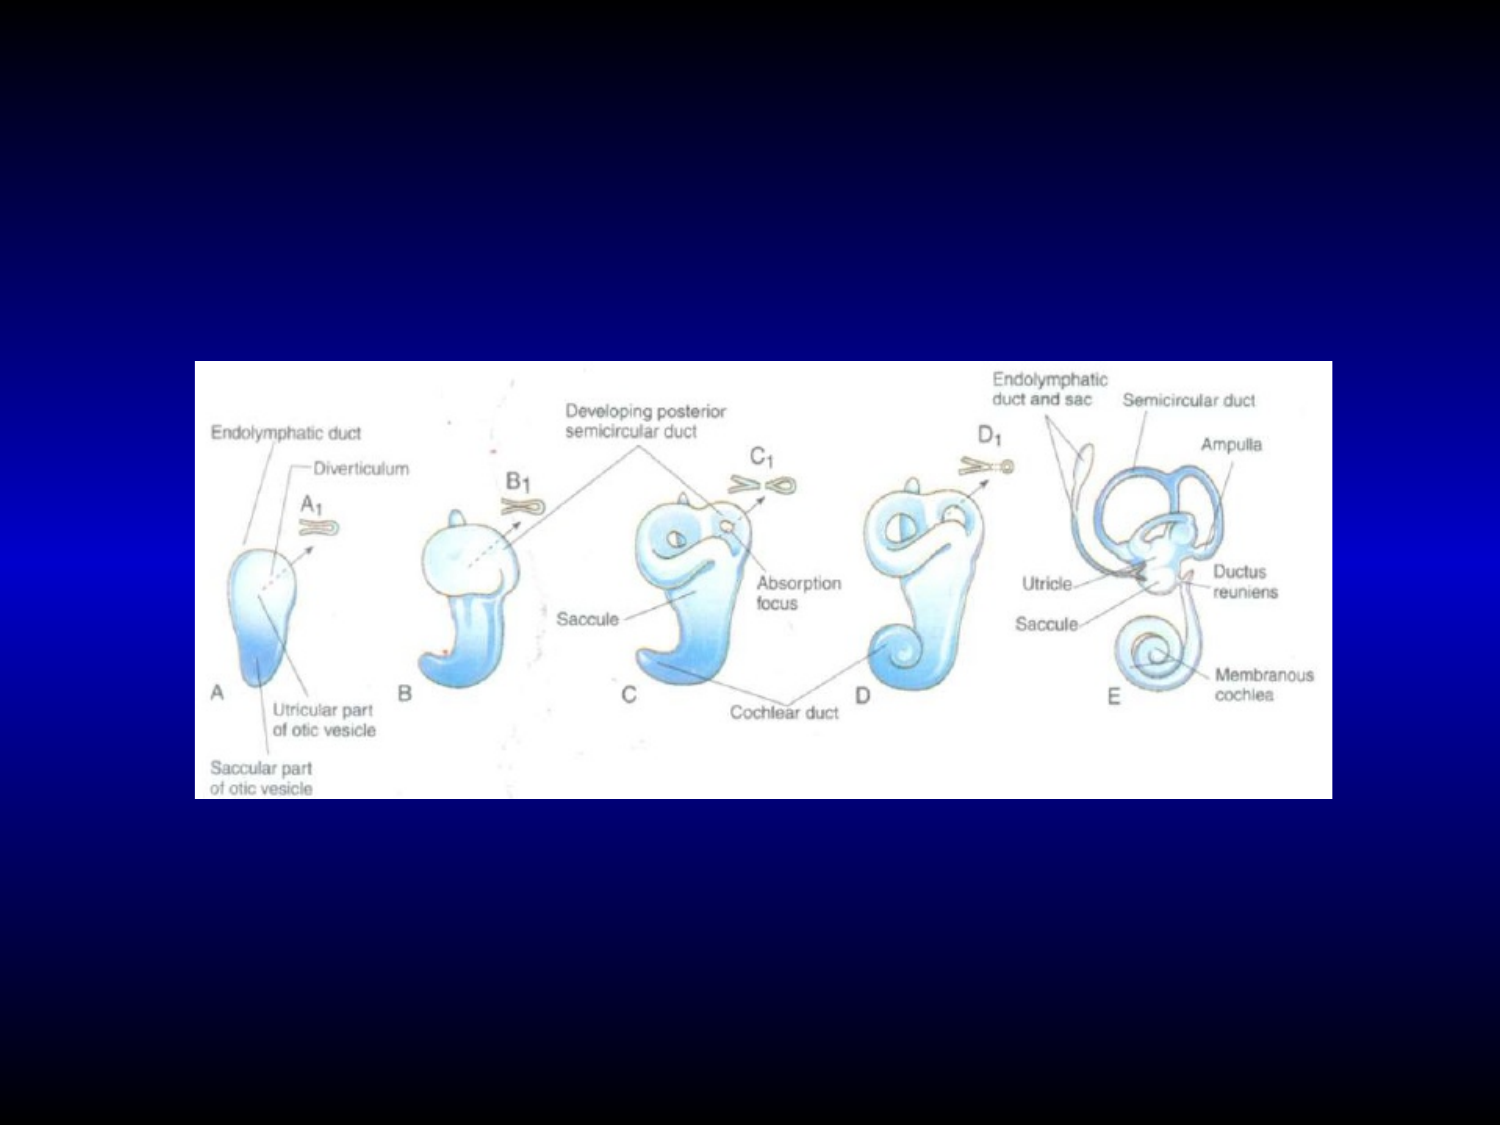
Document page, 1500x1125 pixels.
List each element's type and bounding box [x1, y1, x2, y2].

picture [194, 361, 1333, 799]
